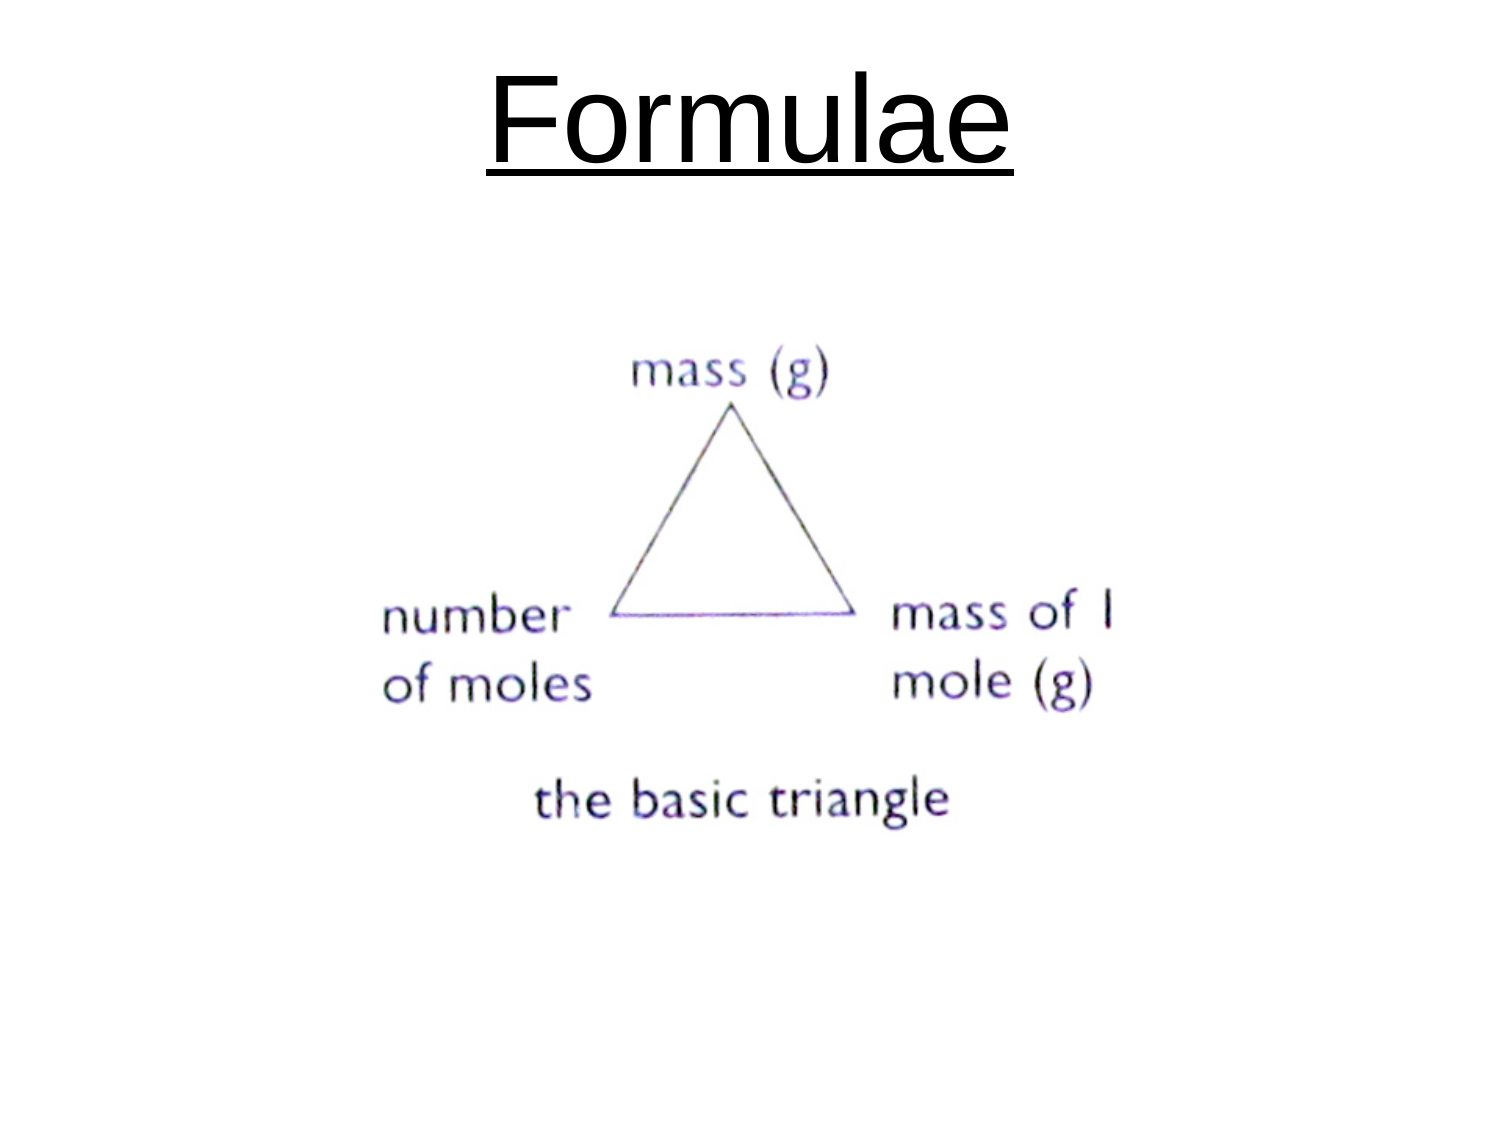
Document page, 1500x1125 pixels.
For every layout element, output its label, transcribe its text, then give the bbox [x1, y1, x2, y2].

title Formulae [112, 50, 1388, 176]
picture [257, 287, 1243, 924]
